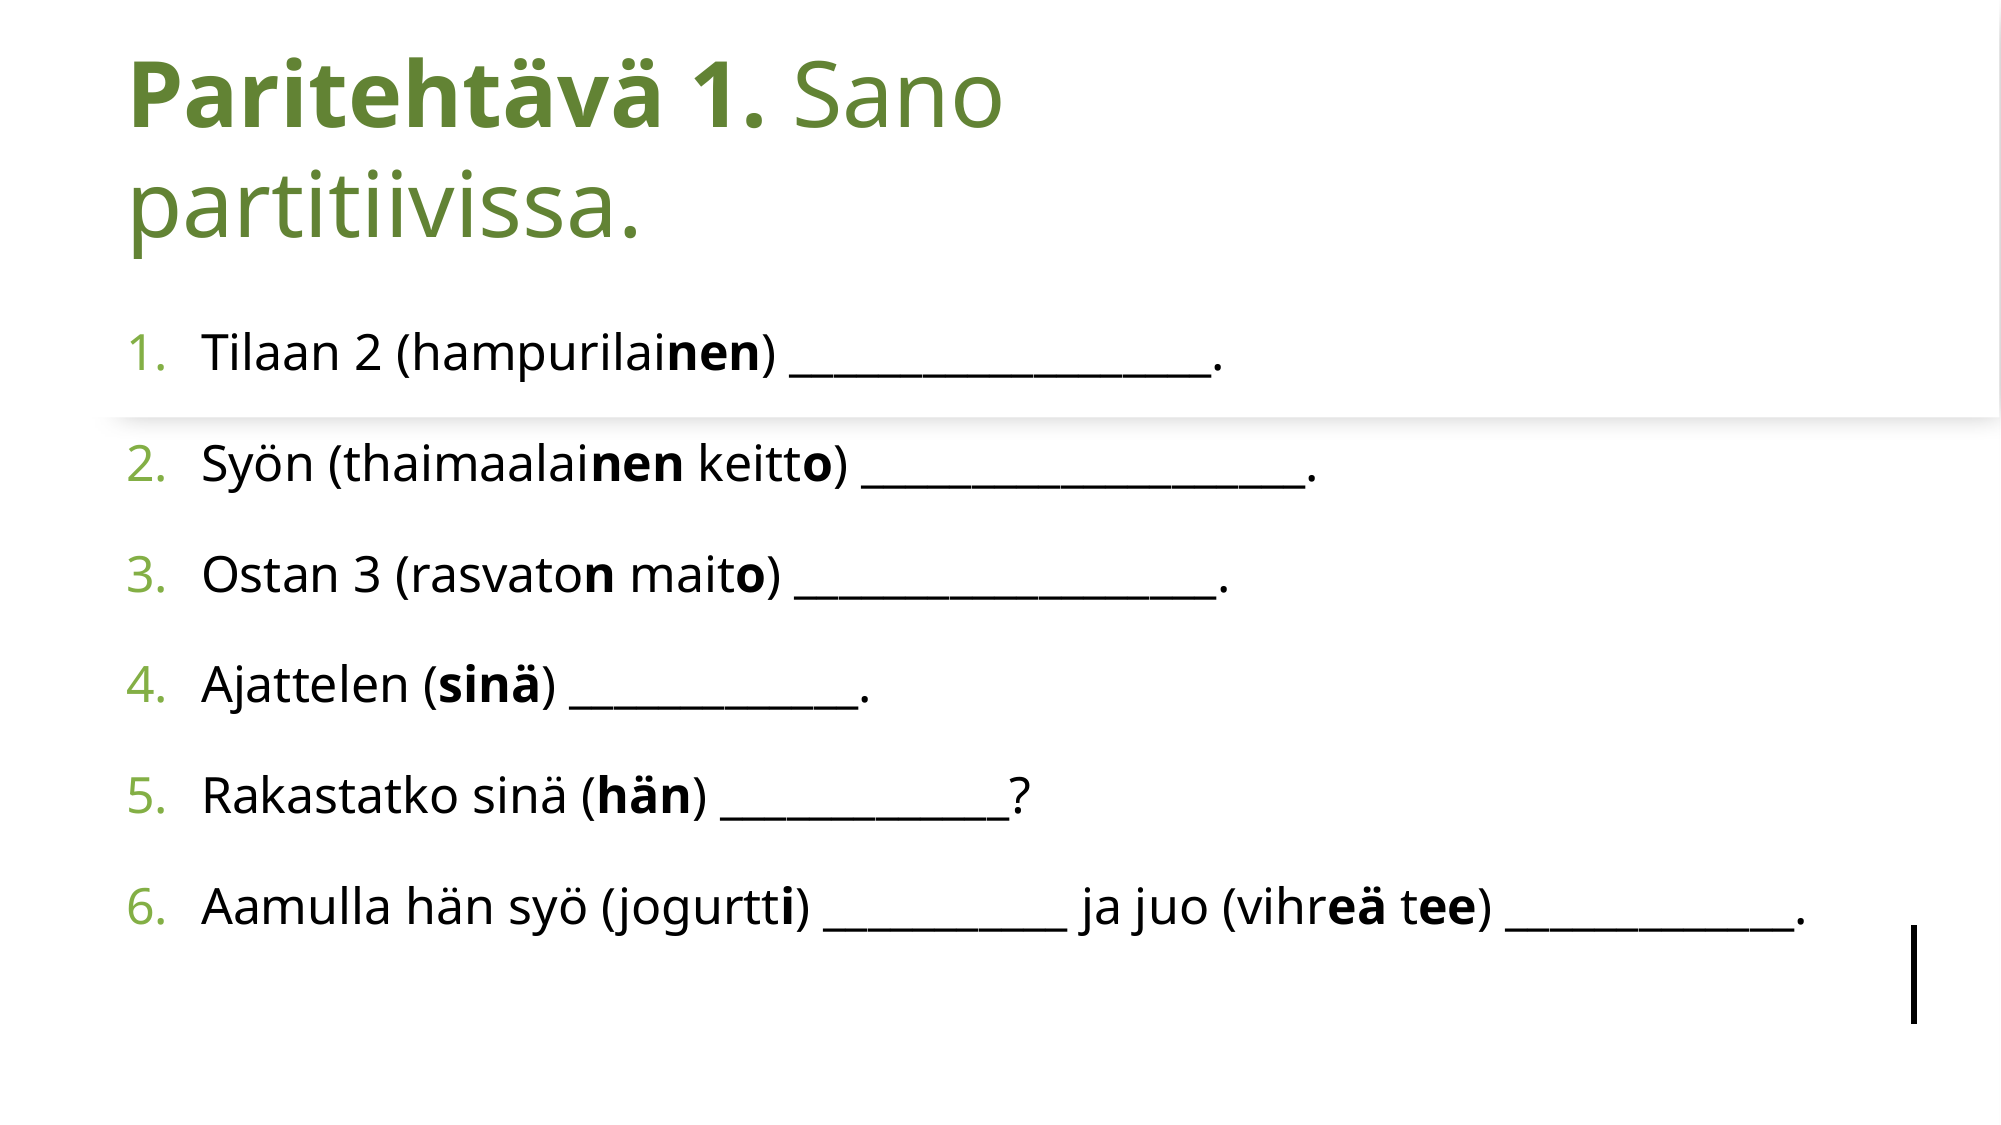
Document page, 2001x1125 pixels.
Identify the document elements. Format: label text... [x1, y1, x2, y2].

title Paritehtävä 1. Sano partitiivissa. [111, 72, 1522, 219]
list Tilaan 2 (hampurilainen) ___________________. Syön (thaimaalainen keitto) ____________________. Ostan 3 (rasvaton maito) ___________________. Ajattelen (sinä) _____________. Rakastatko sinä (hän) _____________? Aamulla hän syö (jogurtti) ___________ ja juo (vihreä tee) _____________. [111, 282, 1936, 1125]
